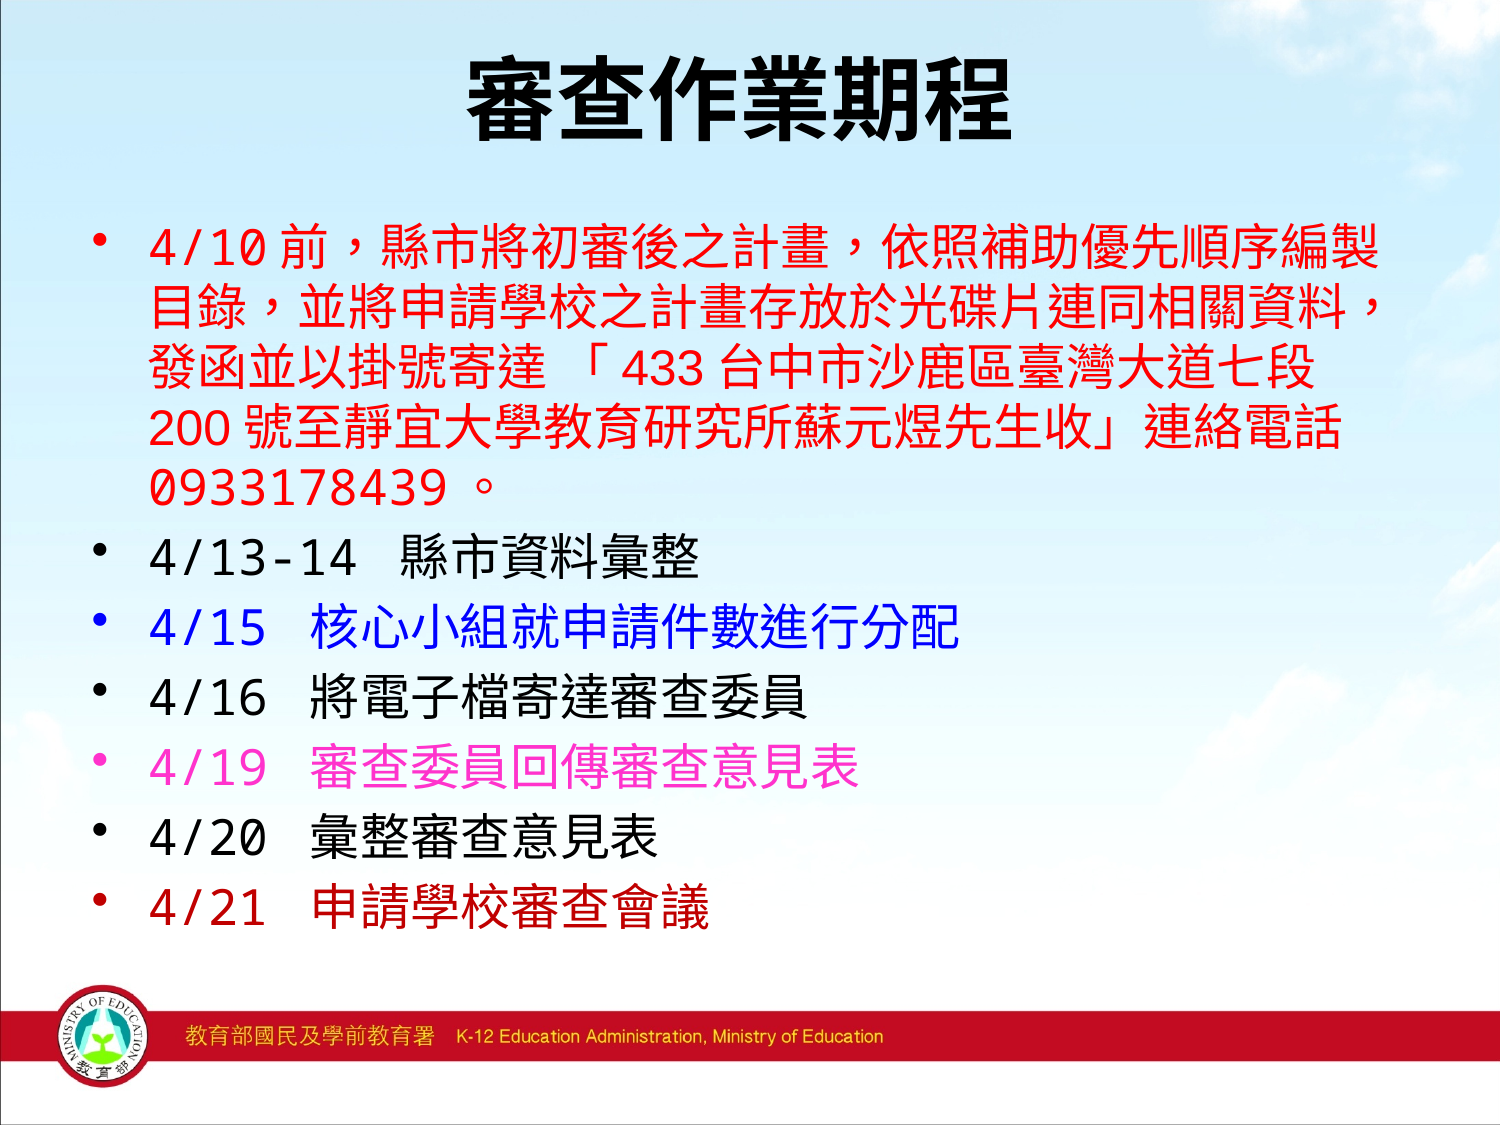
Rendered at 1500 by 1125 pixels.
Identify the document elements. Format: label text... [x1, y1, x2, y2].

picture [0, 0, 1500, 1125]
title 審查作業期程 [64, 2, 1416, 191]
list 4/10前，縣市將初審後之計畫，依照補助優先順序編製目錄，並將申請學校之計畫存放於光碟片連同相關資料，發函並以掛號寄達 「433台中市沙鹿區臺灣大道七段200號至靜宜大學教育研究所蘇元煜先生收」連絡電話0933178439。 4/13-14 縣市資料彙整 4/15 核心小組就申請件數進行分配 4/16 將電子檔寄達審查委員 4/19 審查委員回傳審查意見表 4/20 彙整審查意見表 4/21 申請學校審查會議 [76, 207, 1424, 847]
